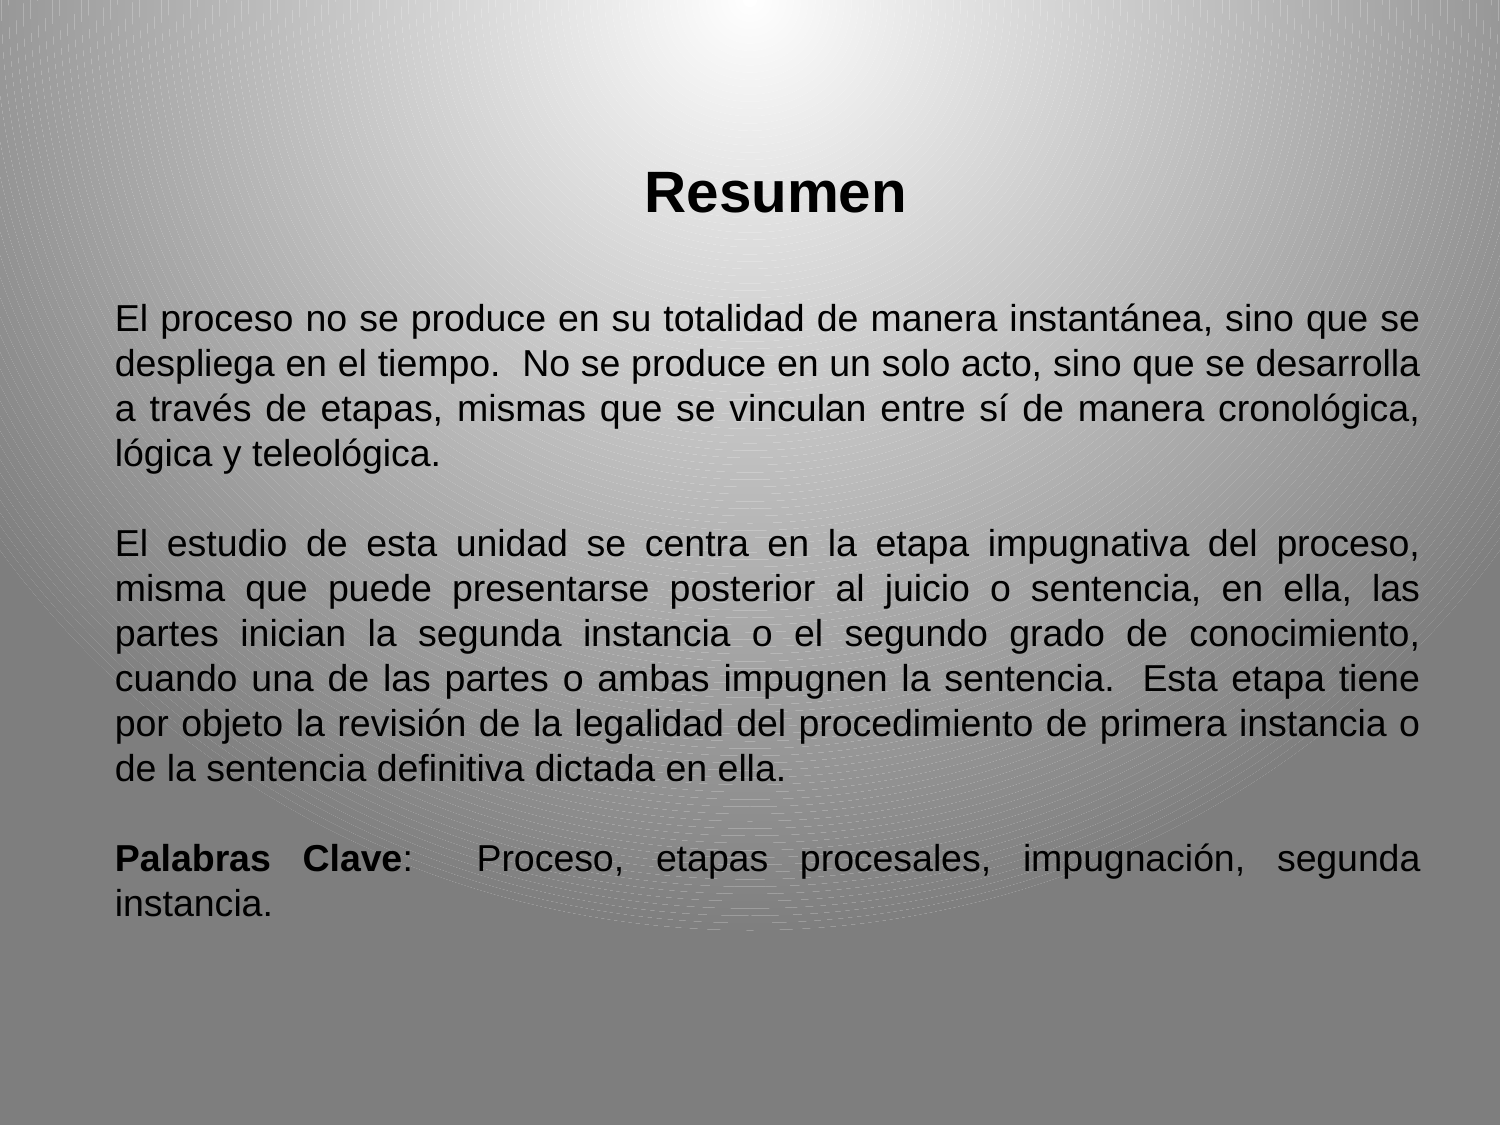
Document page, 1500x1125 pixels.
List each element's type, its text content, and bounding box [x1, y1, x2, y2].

text_box Resumen El proceso no se produce en su totalidad de manera instantánea, sino que se despliega en el tiempo. No se produce en un solo acto, sino que se desarrolla a través de etapas, mismas que se vinculan entre sí de manera cronológica, lógica y teleológica. El estudio de esta unidad se centra en la etapa impugnativa del proceso, misma que puede presentarse posterior al juicio o sentencia, en ella, las partes inician la segunda instancia o el segundo grado de conocimiento, cuando una de las partes o ambas impugnen la sentencia. Esta etapa tiene por objeto la revisión de la legalidad del procedimiento de primera instancia o de la sentencia definitiva dictada en ella. Palabras Clave: Proceso, etapas procesales, impugnación, segunda instancia. [100, 101, 1436, 1002]
